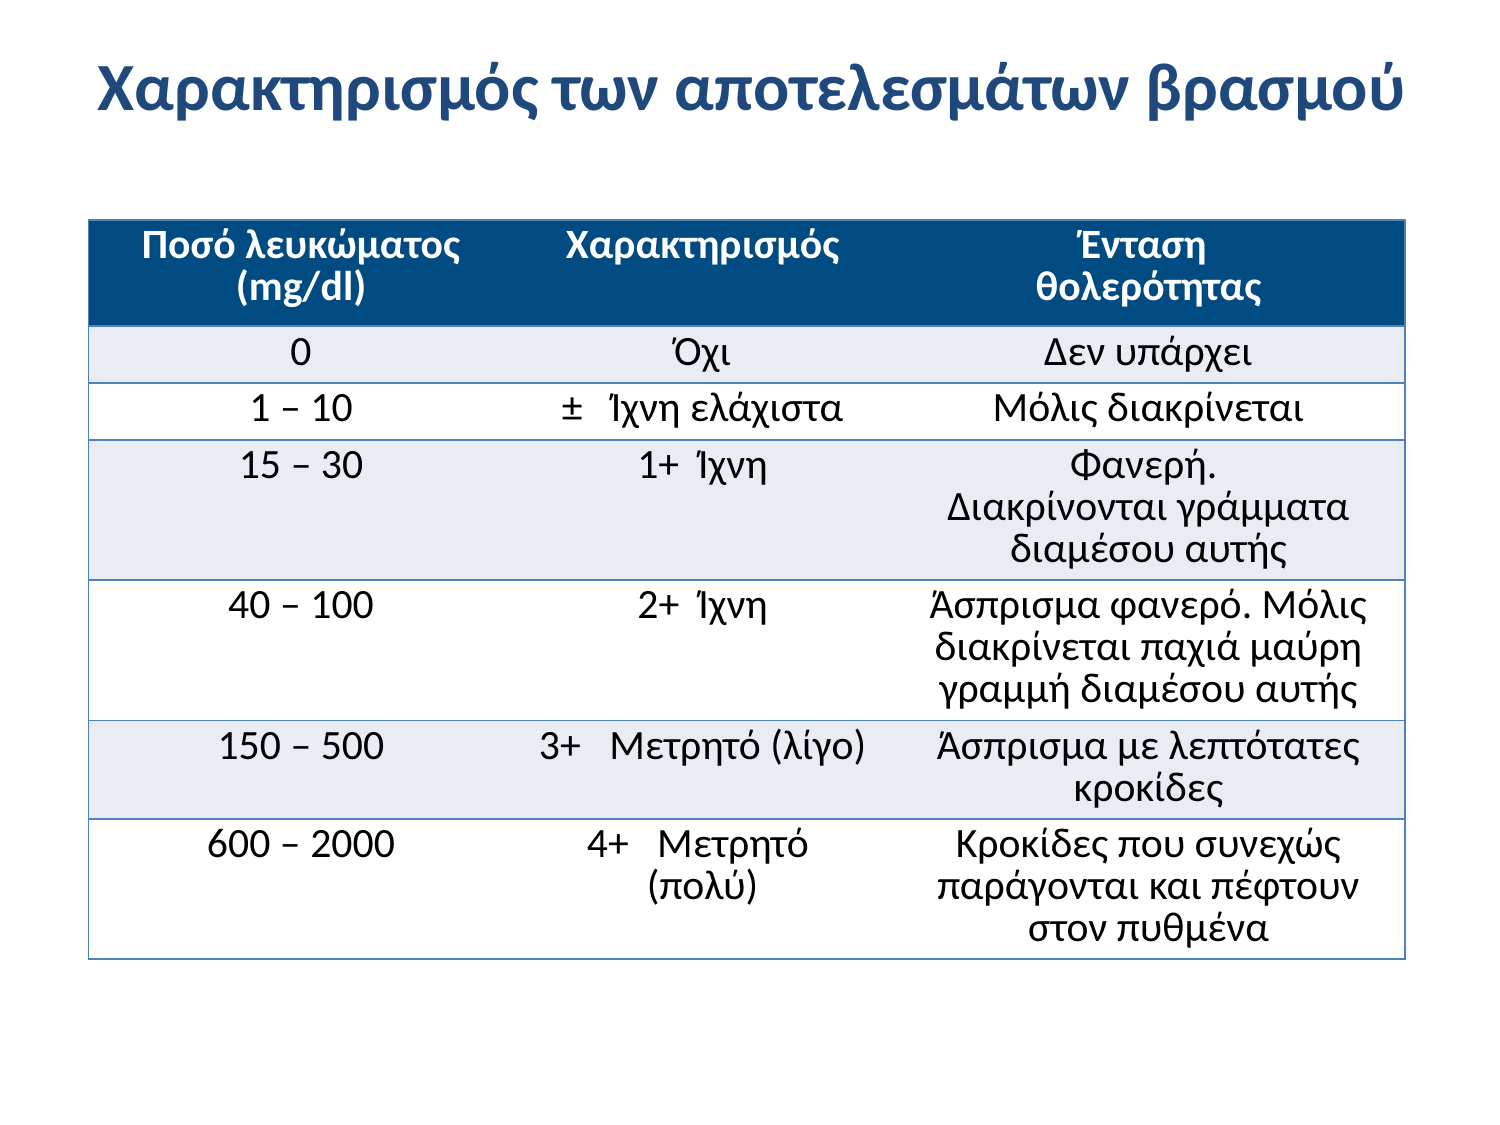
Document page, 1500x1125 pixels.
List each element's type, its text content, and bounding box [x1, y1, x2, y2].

table_cell Κροκίδες που συνεχώς παράγονται και πέφτουν στον πυθμένα [892, 820, 1404, 958]
table_cell ± Ίχνη ελάχιστα [514, 384, 892, 439]
table_cell 600 – 2000 [89, 820, 514, 958]
table_header Xαρακτηρισμός [514, 221, 892, 325]
table_cell Δεν υπάρχει [892, 327, 1404, 382]
table_cell Όχι [514, 327, 892, 382]
table_cell 3+ Μετρητό (λίγο) [514, 721, 892, 818]
table_cell 1+ Ίχνη [514, 441, 892, 579]
table_cell 2+ Ίχνη [514, 581, 892, 720]
table_cell 15 – 30 [89, 441, 514, 579]
title Χαρακτηρισμός των αποτελεσμάτων βρασμού [76, 19, 1427, 169]
table_cell 150 – 500 [89, 721, 514, 818]
table_cell 4+ Μετρητό (πολύ) [514, 820, 892, 958]
table_cell 1 – 10 [89, 384, 514, 439]
table_cell 40 – 100 [89, 581, 514, 720]
table_header Ποσό λευκώματος (mg/dl) [89, 221, 514, 325]
table_cell Φανερή. Διακρίνονται γράμματα διαμέσου αυτής [892, 441, 1404, 579]
table_cell Άσπρισμα φανερό. Μόλις διακρίνεται παχιά μαύρη γραμμή διαμέσου αυτής [892, 581, 1404, 720]
table_cell Μόλις διακρίνεται [892, 384, 1404, 439]
table_cell 0 [89, 327, 514, 382]
table_header Ένταση θολερότητας [892, 221, 1404, 325]
table_cell Άσπρισμα με λεπτότατες κροκίδες [892, 721, 1404, 818]
